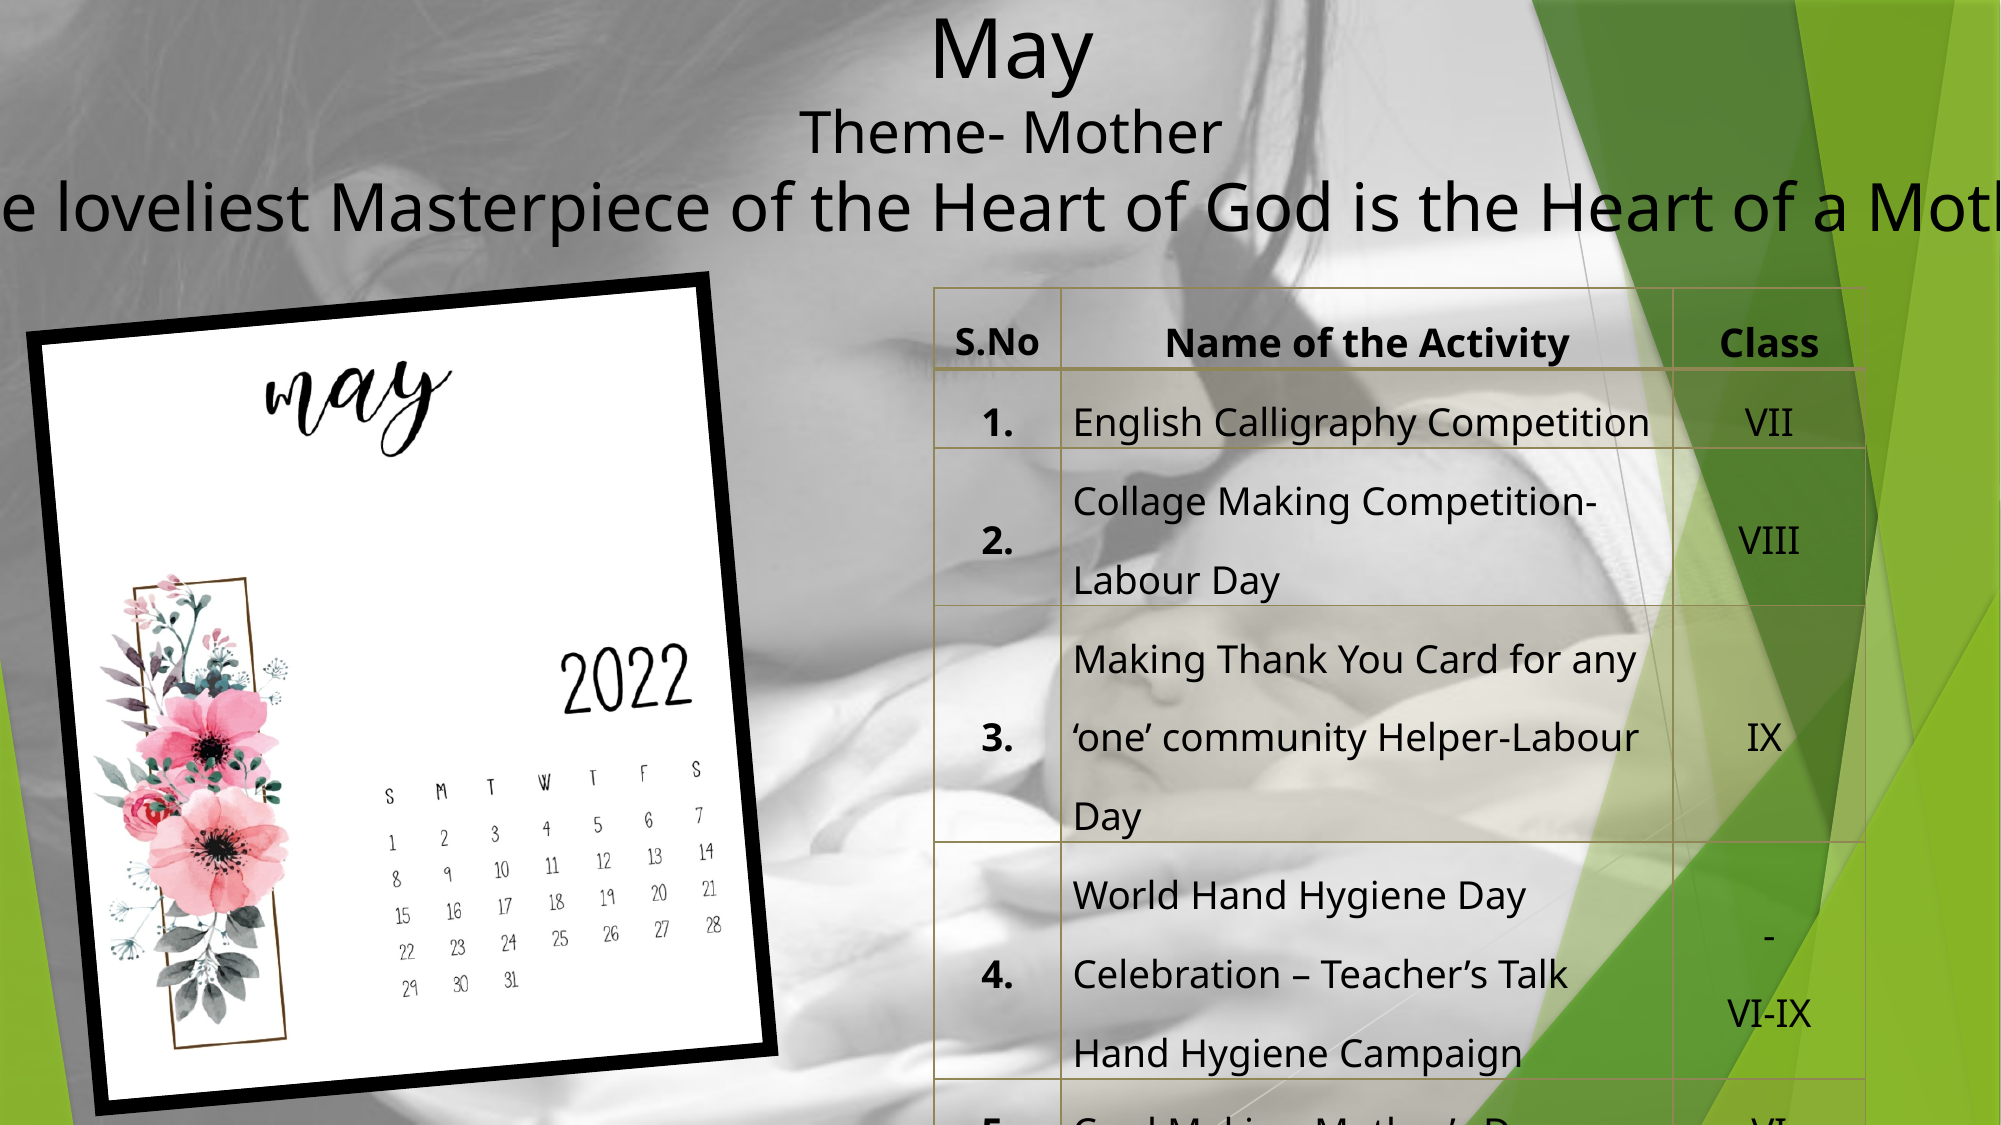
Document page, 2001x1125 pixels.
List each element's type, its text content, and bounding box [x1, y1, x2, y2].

table_cell Making Thank You Card for any ‘one’ community Helper-Labour Day [1062, 606, 1672, 841]
table_cell 1. [935, 371, 1060, 447]
table_header Name of the Activity [1062, 289, 1672, 367]
table_cell VII [1674, 371, 1865, 447]
table_cell Card Making-Mother’s Day [1062, 1080, 1672, 1125]
table_cell World Hand Hygiene Day Celebration – Teacher’s Talk Hand Hygiene Campaign [1062, 843, 1672, 1078]
table_cell VIII [1674, 449, 1865, 605]
table_cell - VI-IX [1674, 843, 1865, 1078]
table_cell IX [1674, 606, 1865, 841]
table_cell English Calligraphy Competition [1062, 371, 1672, 447]
table_cell 2. [935, 449, 1060, 605]
text_box May Theme- Mother “The loveliest Masterpiece of the Heart of God is the Heart of a Mother” [0, 0, 2000, 253]
table_cell VI [1674, 1080, 1865, 1125]
table_cell 5. [935, 1080, 1060, 1125]
table_cell 3. [935, 606, 1060, 841]
table_header Class [1674, 289, 1865, 367]
table_cell Collage Making Competition-Labour Day [1062, 449, 1672, 605]
picture [42, 288, 762, 1100]
table_cell 4. [935, 843, 1060, 1078]
table_header S.No [935, 289, 1060, 367]
